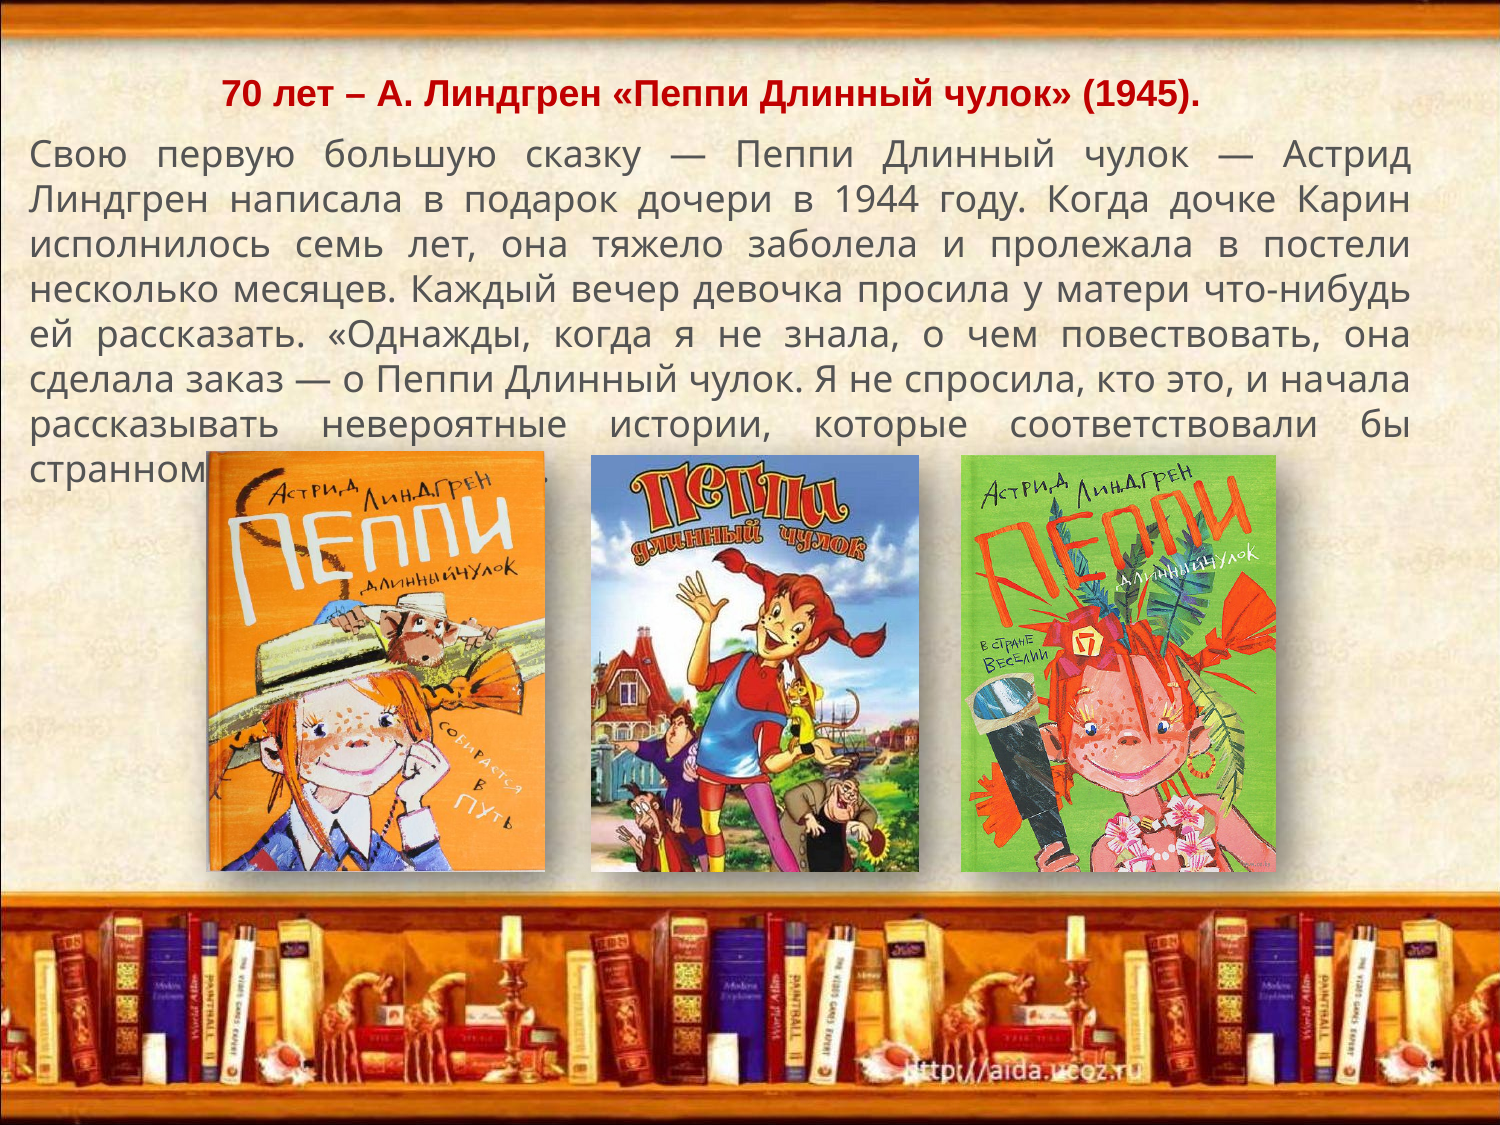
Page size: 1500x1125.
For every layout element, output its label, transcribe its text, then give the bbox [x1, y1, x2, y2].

text_box Свою первую большую сказку — Пеппи Длинный чулок — Астрид Линдгрен написала в подарок дочери в 1944 году. Когда дочке Карин исполнилось семь лет, она тяжело заболела и пролежала в постели несколько месяцев. Каждый вечер девочка просила у матери что-нибудь ей рассказать. «Однажды, когда я не знала, о чем повествовать, она сделала заказ — о Пеппи Длинный чулок. Я не спросила, кто это, и начала рассказывать невероятные истории, которые соответствовали бы странному имени девочки... [13, 122, 1428, 498]
picture [0, 0, 1500, 1125]
text_box 70 лет – А. Линдгрен «Пеппи Длинный чулок» (1945). [206, 61, 1304, 122]
